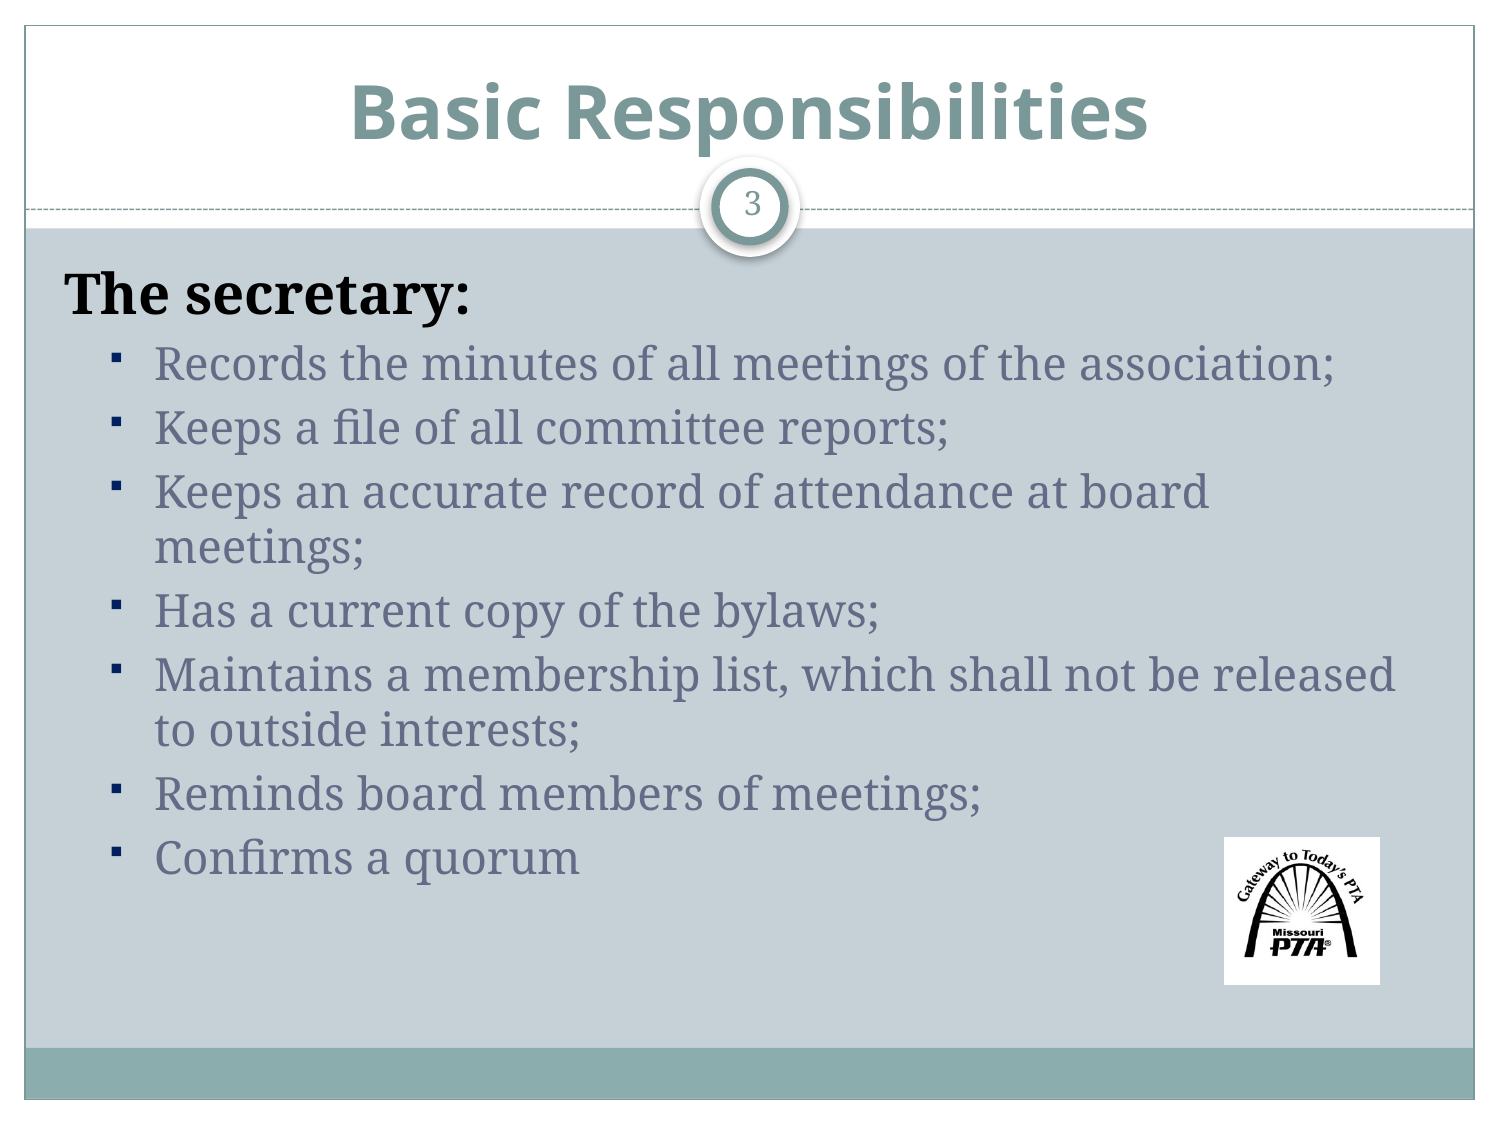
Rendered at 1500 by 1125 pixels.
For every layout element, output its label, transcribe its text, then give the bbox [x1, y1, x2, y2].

list The secretary: Records the minutes of all meetings of the association; Keeps a file of all committee reports; Keeps an accurate record of attendance at board meetings; Has a current copy of the bylaws; Maintains a membership list, which shall not be released to outside interests; Reminds board members of meetings; Confirms a quorum [49, 250, 1445, 1001]
title Basic Responsibilities [49, 37, 1450, 162]
slide_number 3 [715, 168, 791, 241]
picture [1224, 837, 1380, 985]
